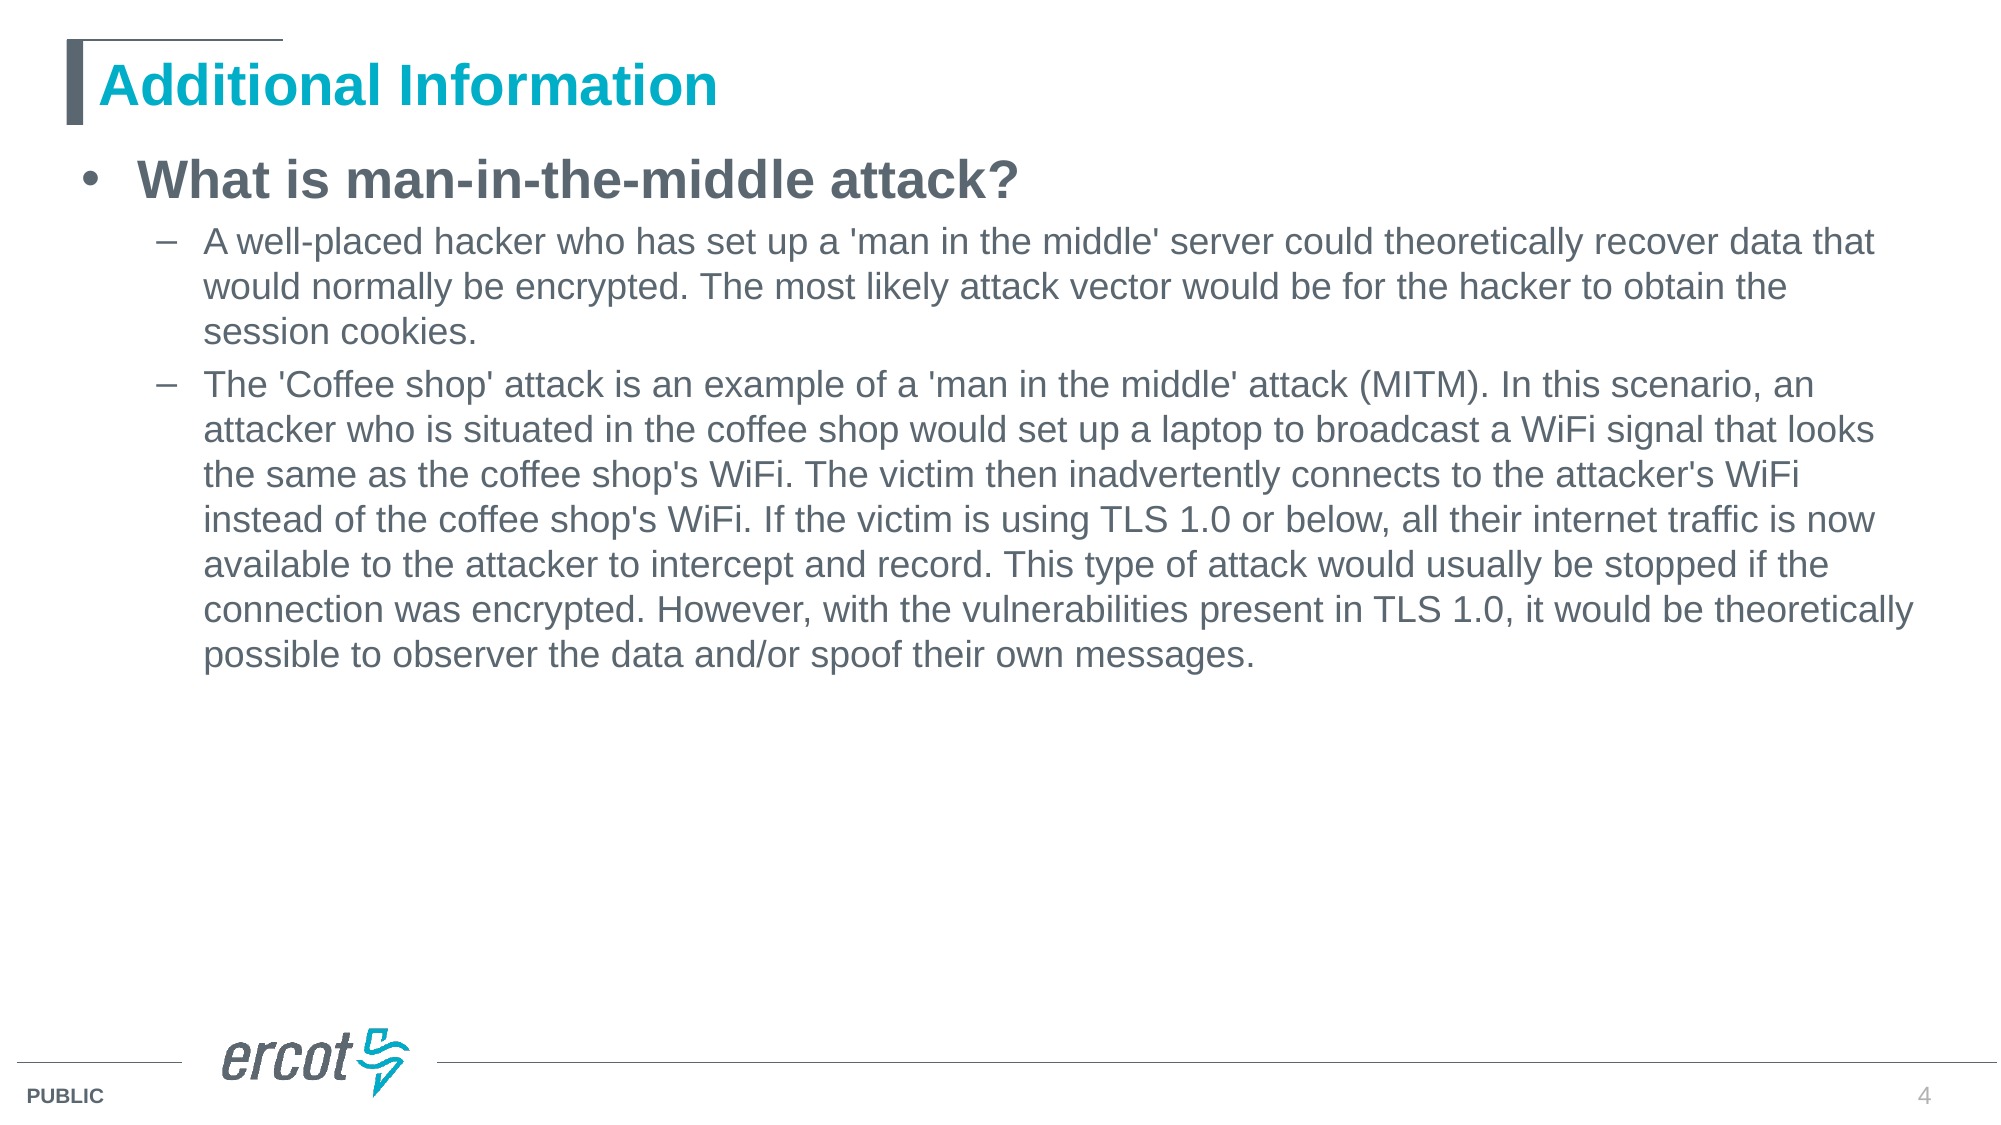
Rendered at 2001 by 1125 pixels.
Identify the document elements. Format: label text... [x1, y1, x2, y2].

picture [218, 1024, 413, 1100]
list What is man-in-the-middle attack? A well-placed hacker who has set up a 'man in the middle' server could theoretically recover data that would normally be encrypted. The most likely attack vector would be for the hacker to obtain the session cookies. The 'Coffee shop' attack is an example of a 'man in the middle' attack (MITM). In this scenario, an attacker who is situated in the coffee shop would set up a laptop to broadcast a WiFi signal that looks the same as the coffee shop's WiFi. The victim then inadvertently connects to the attacker's WiFi instead of the coffee shop's WiFi. If the victim is using TLS 1.0 or below, all their internet traffic is now available to the attacker to intercept and record. This type of attack would usually be stopped if the connection was encrypted. However, with the vulnerabilities present in TLS 1.0, it would be theoretically possible to observer the data and/or spoof their own messages. [66, 137, 1934, 967]
slide_number 4 [1866, 1076, 1984, 1113]
title Additional Information [83, 39, 1934, 125]
